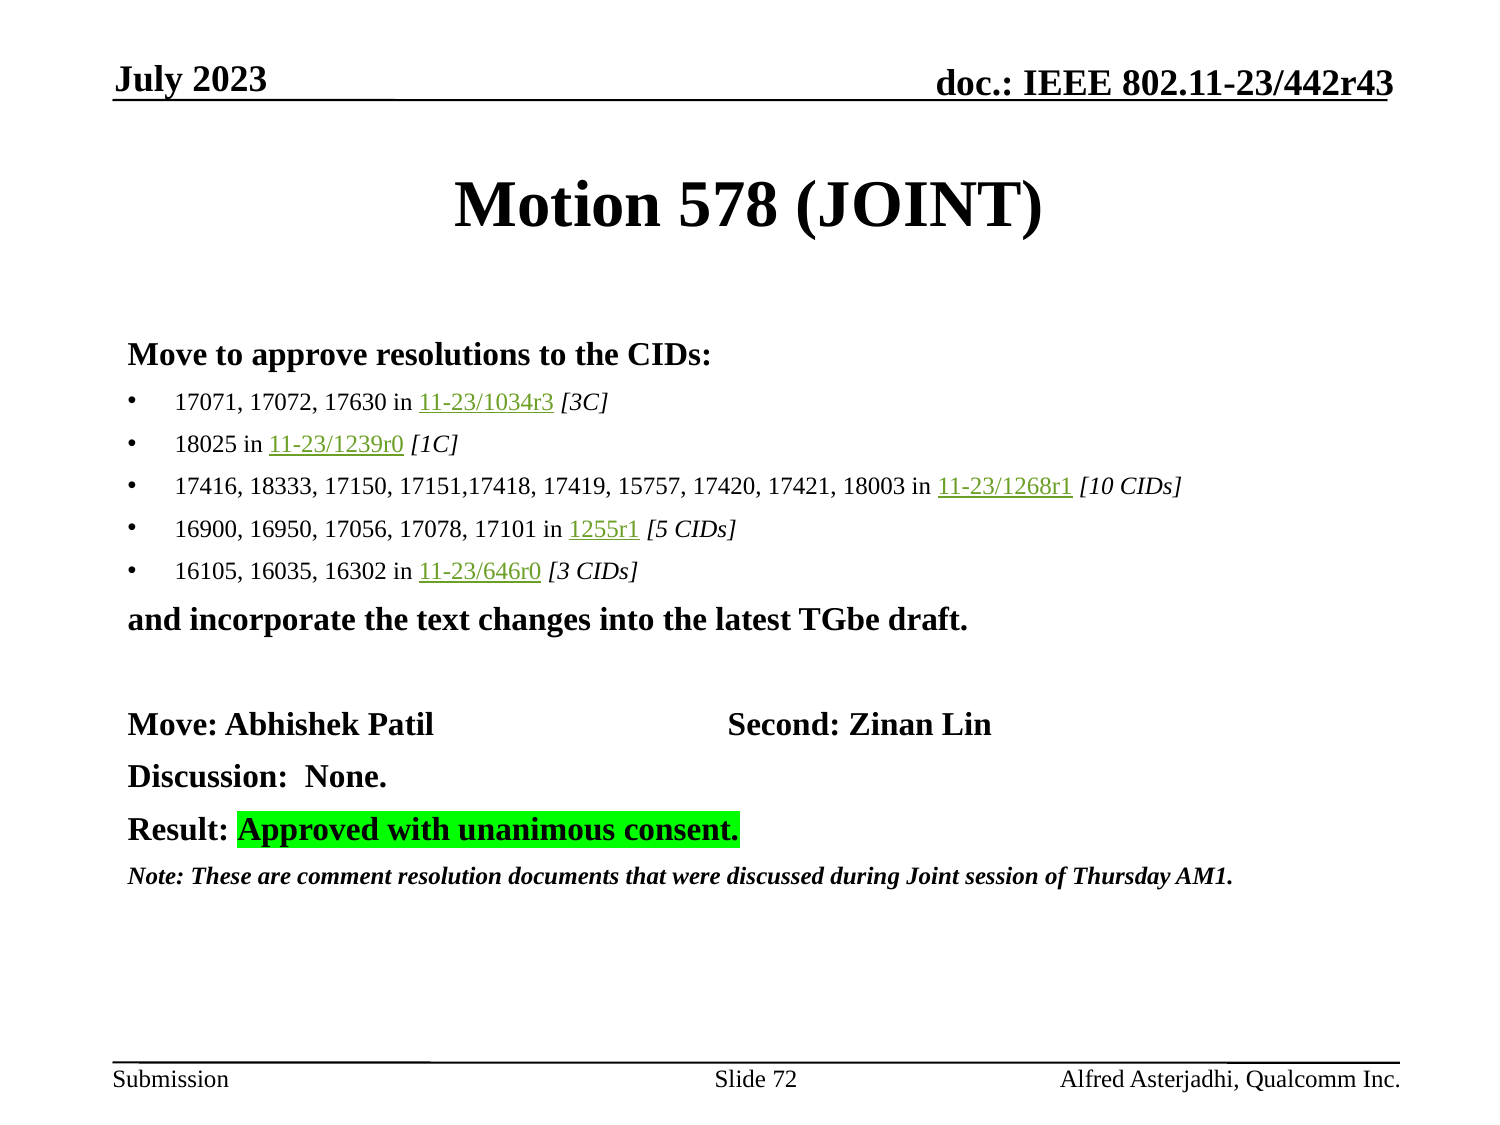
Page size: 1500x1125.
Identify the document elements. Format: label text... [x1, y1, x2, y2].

list Move to approve resolutions to the CIDs: 17071, 17072, 17630 in 11-23/1034r3 [3C] 18025 in 11-23/1239r0 [1C] 17416, 18333, 17150, 17151,17418, 17419, 15757, 17420, 17421, 18003 in 11-23/1268r1 [10 CIDs] 16900, 16950, 17056, 17078, 17101 in 1255r1 [5 CIDs] 16105, 16035, 16302 in 11-23/646r0 [3 CIDs] and incorporate the text changes into the latest TGbe draft. Move: Abhishek Patil Second: Zinan Lin Discussion: None. Result: Approved with unanimous consent. Note: These are comment resolution documents that were discussed during Joint session of Thursday AM1. [112, 324, 1388, 1063]
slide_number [114, 54, 423, 100]
title Motion 578 (JOINT) [112, 112, 1388, 288]
footer Alfred Asterjadhi, Qualcomm Inc. [878, 1061, 1402, 1093]
slide_number Slide 72 [712, 1061, 800, 1123]
